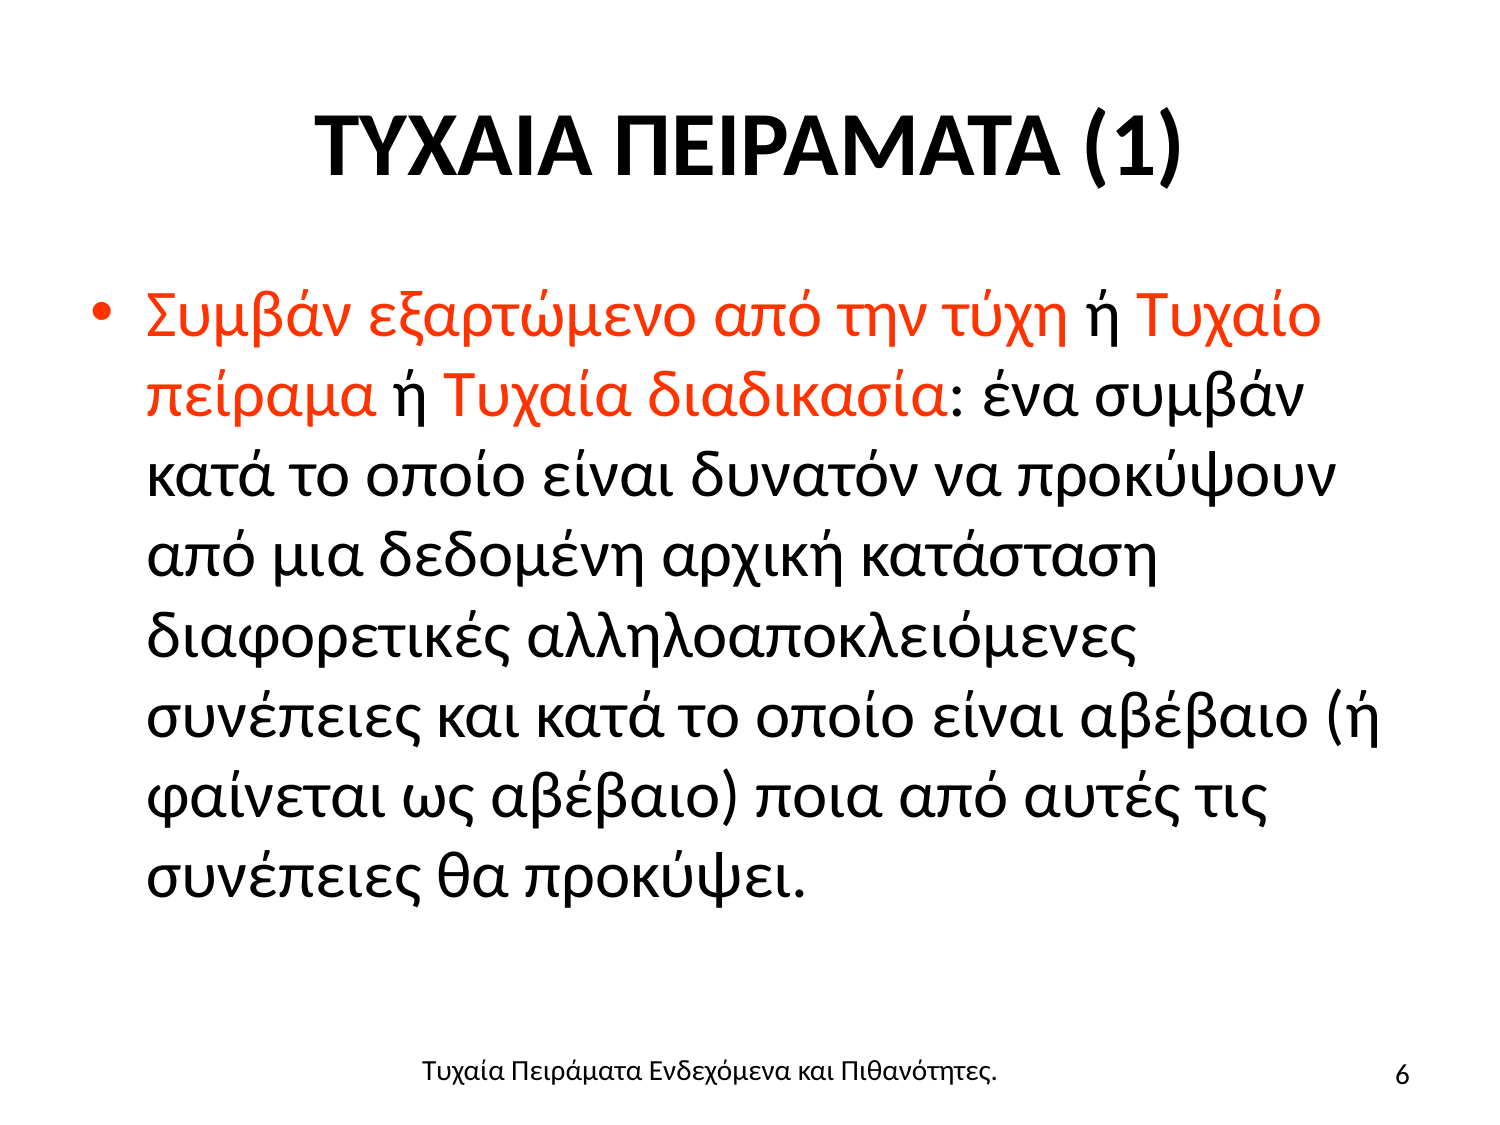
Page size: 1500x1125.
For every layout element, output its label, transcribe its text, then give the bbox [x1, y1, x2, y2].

slide_number 6 [1074, 1042, 1425, 1103]
title ΤΥΧΑΙΑ ΠΕΙΡΑΜΑΤΑ (1) [75, 45, 1425, 233]
list Συμβάν εξαρτώμενο από την τύχη ή Τυχαίο πείραμα ή Τυχαία διαδικασία: ένα συμβάν κατά το οποίο είναι δυνατόν να προκύψουν από μια δεδομένη αρχική κατάσταση διαφορετικές αλληλοαποκλειόμενες συνέπειες και κατά το οποίο είναι αβέβαιο (ή φαίνεται ως αβέβαιο) ποια από αυτές τις συνέπειες θα προκύψει. [75, 262, 1425, 1005]
text_box Τυχαία Πειράματα Ενδεχόμενα και Πιθανότητες. [407, 1043, 1282, 1125]
